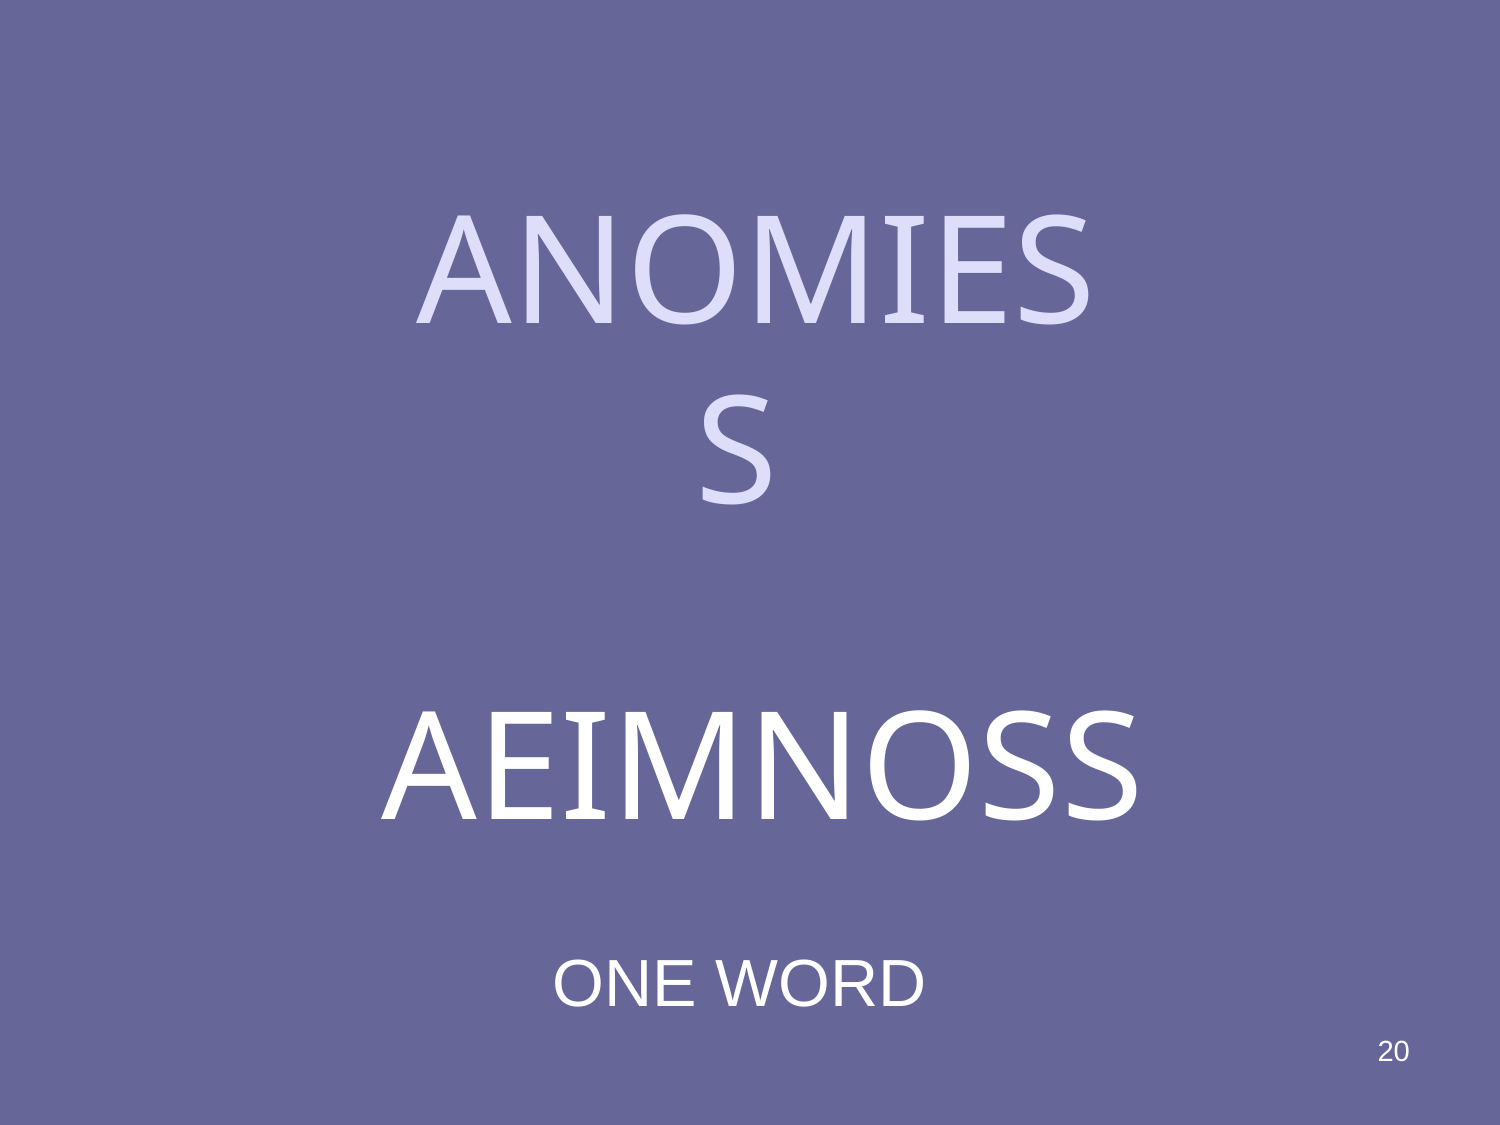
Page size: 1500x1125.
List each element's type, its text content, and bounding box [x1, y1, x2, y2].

text_box ONE WORD [537, 932, 963, 1027]
title ANOMIES S [12, 149, 1500, 662]
list AEIMNOSS [12, 662, 1500, 1125]
